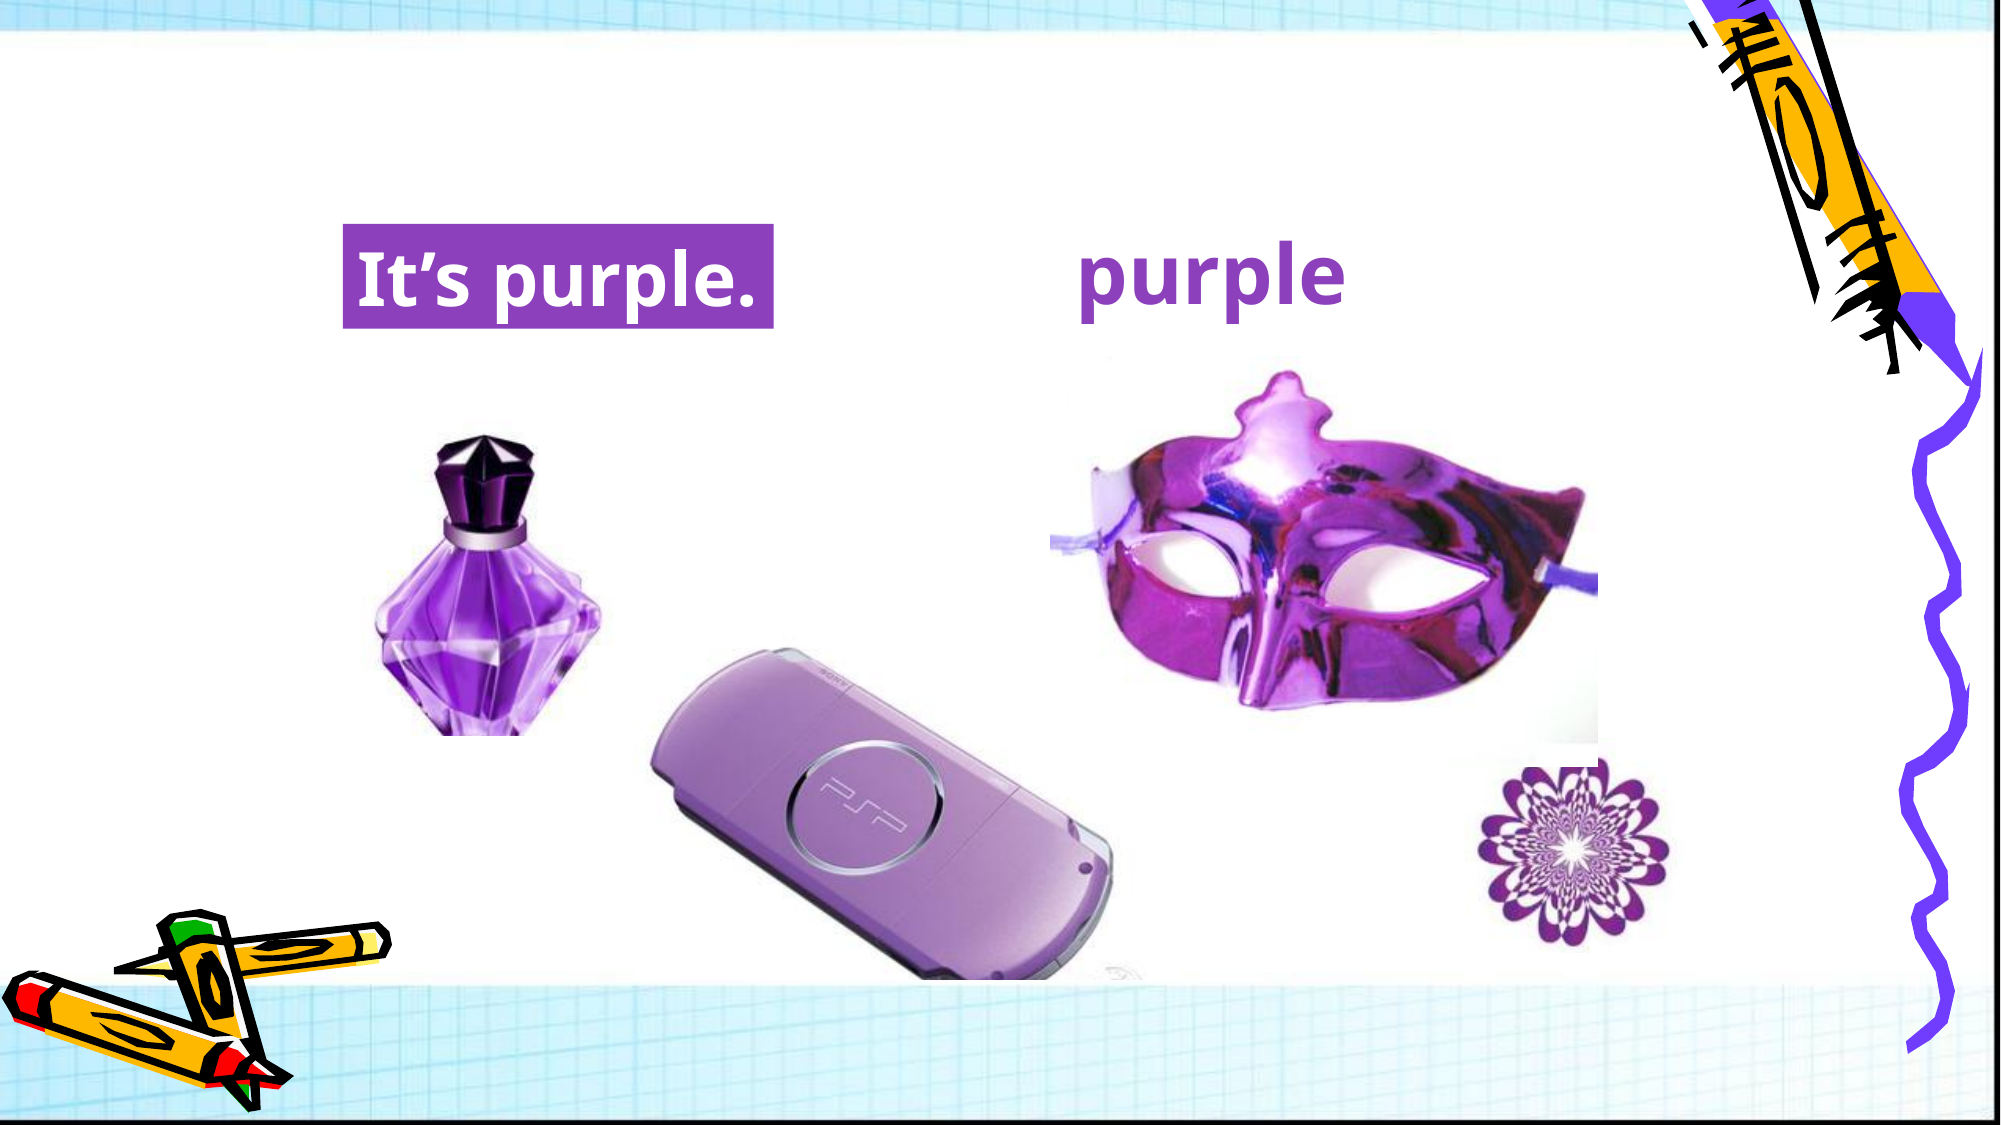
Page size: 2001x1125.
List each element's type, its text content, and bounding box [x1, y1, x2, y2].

picture [1770, 0, 1829, 100]
text_box purple [1060, 213, 1364, 329]
picture [0, 0, 2001, 1125]
text_box It’s purple. [342, 223, 774, 329]
